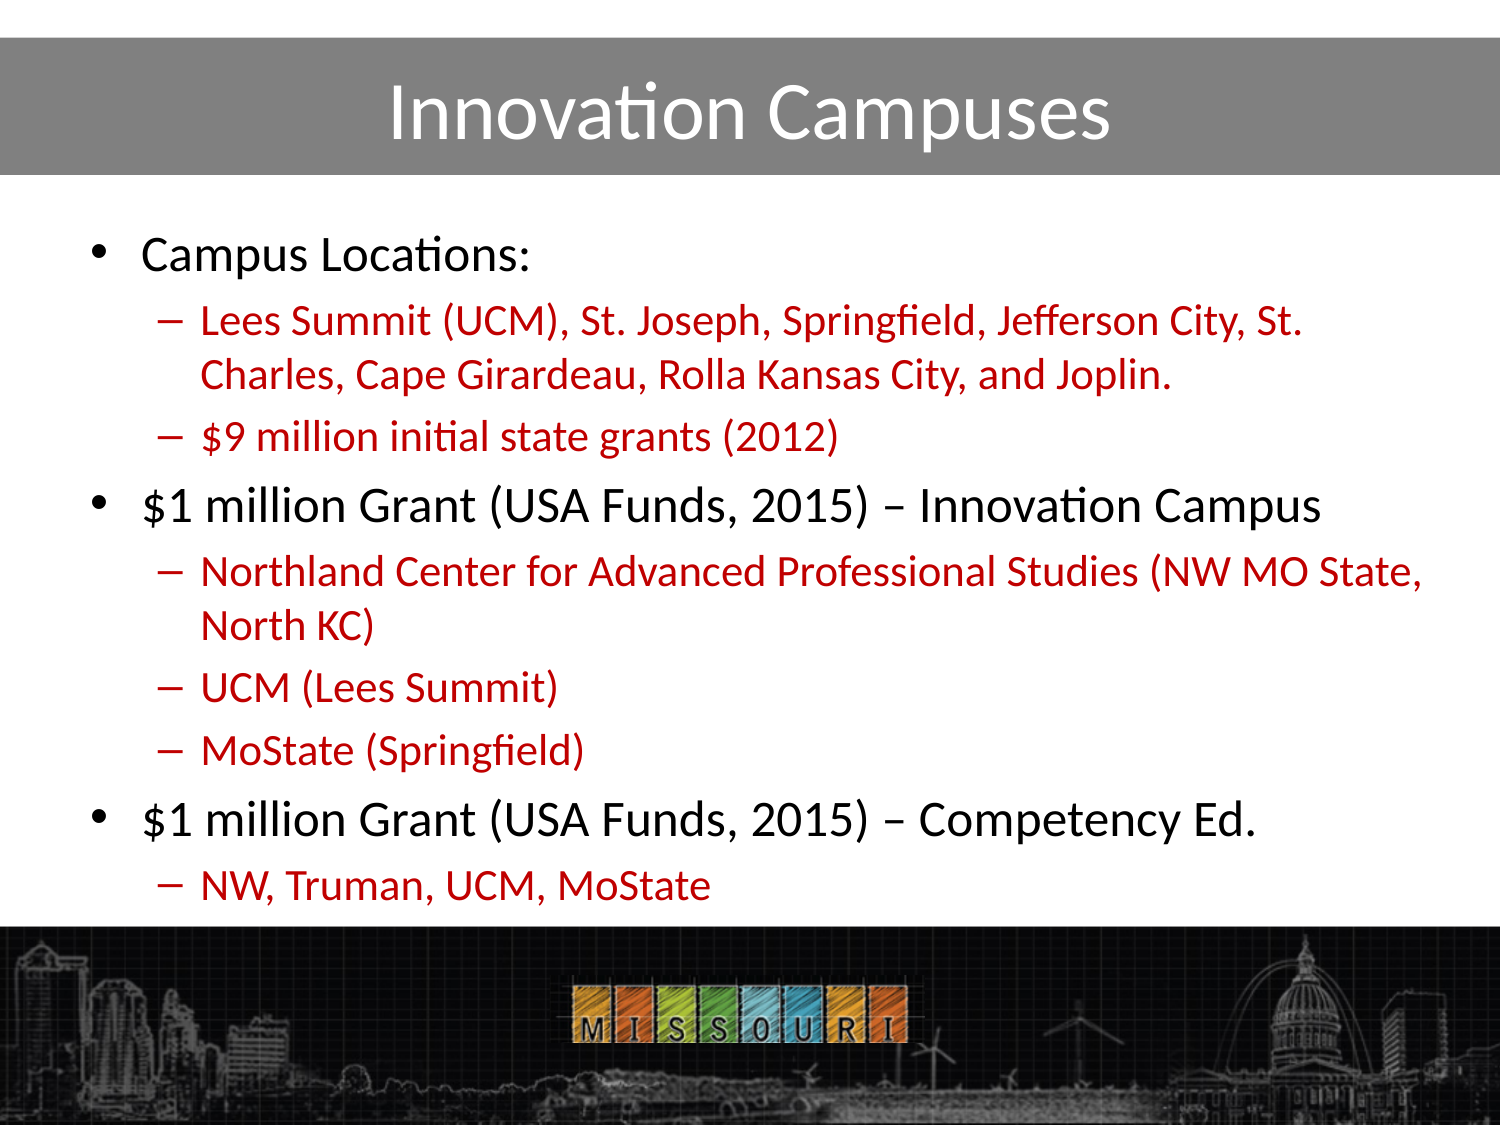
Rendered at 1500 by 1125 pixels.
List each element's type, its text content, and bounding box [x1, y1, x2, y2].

picture [0, 0, 1500, 37]
title Innovation Campuses [0, 37, 1500, 175]
list Campus Locations: Lees Summit (UCM), St. Joseph, Springfield, Jefferson City, St. Charles, Cape Girardeau, Rolla Kansas City, and Joplin. $9 million initial state grants (2012) $1 million Grant (USA Funds, 2015) – Innovation Campus Northland Center for Advanced Professional Studies (NW MO State, North KC) UCM (Lees Summit) MoState (Springfield) $1 million Grant (USA Funds, 2015) – Competency Ed. NW, Truman, UCM, MoState [75, 212, 1463, 925]
picture [0, 175, 1500, 1125]
